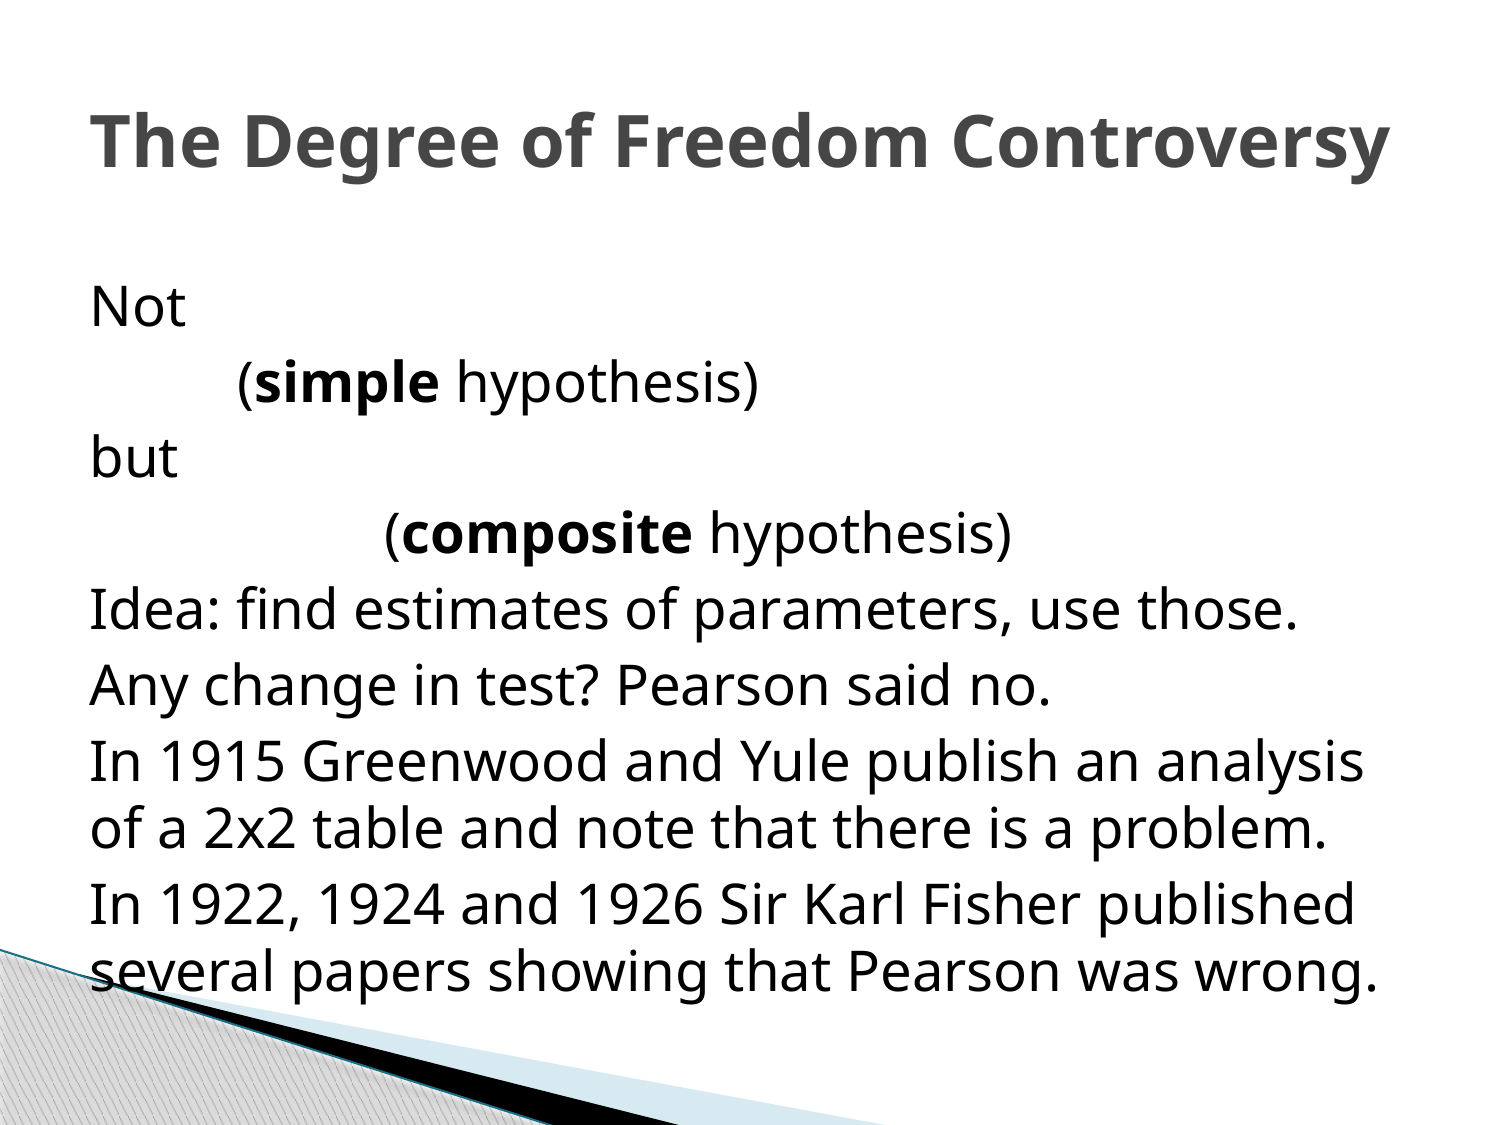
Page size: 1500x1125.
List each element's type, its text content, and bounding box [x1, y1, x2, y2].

title The Degree of Freedom Controversy [75, 45, 1425, 233]
